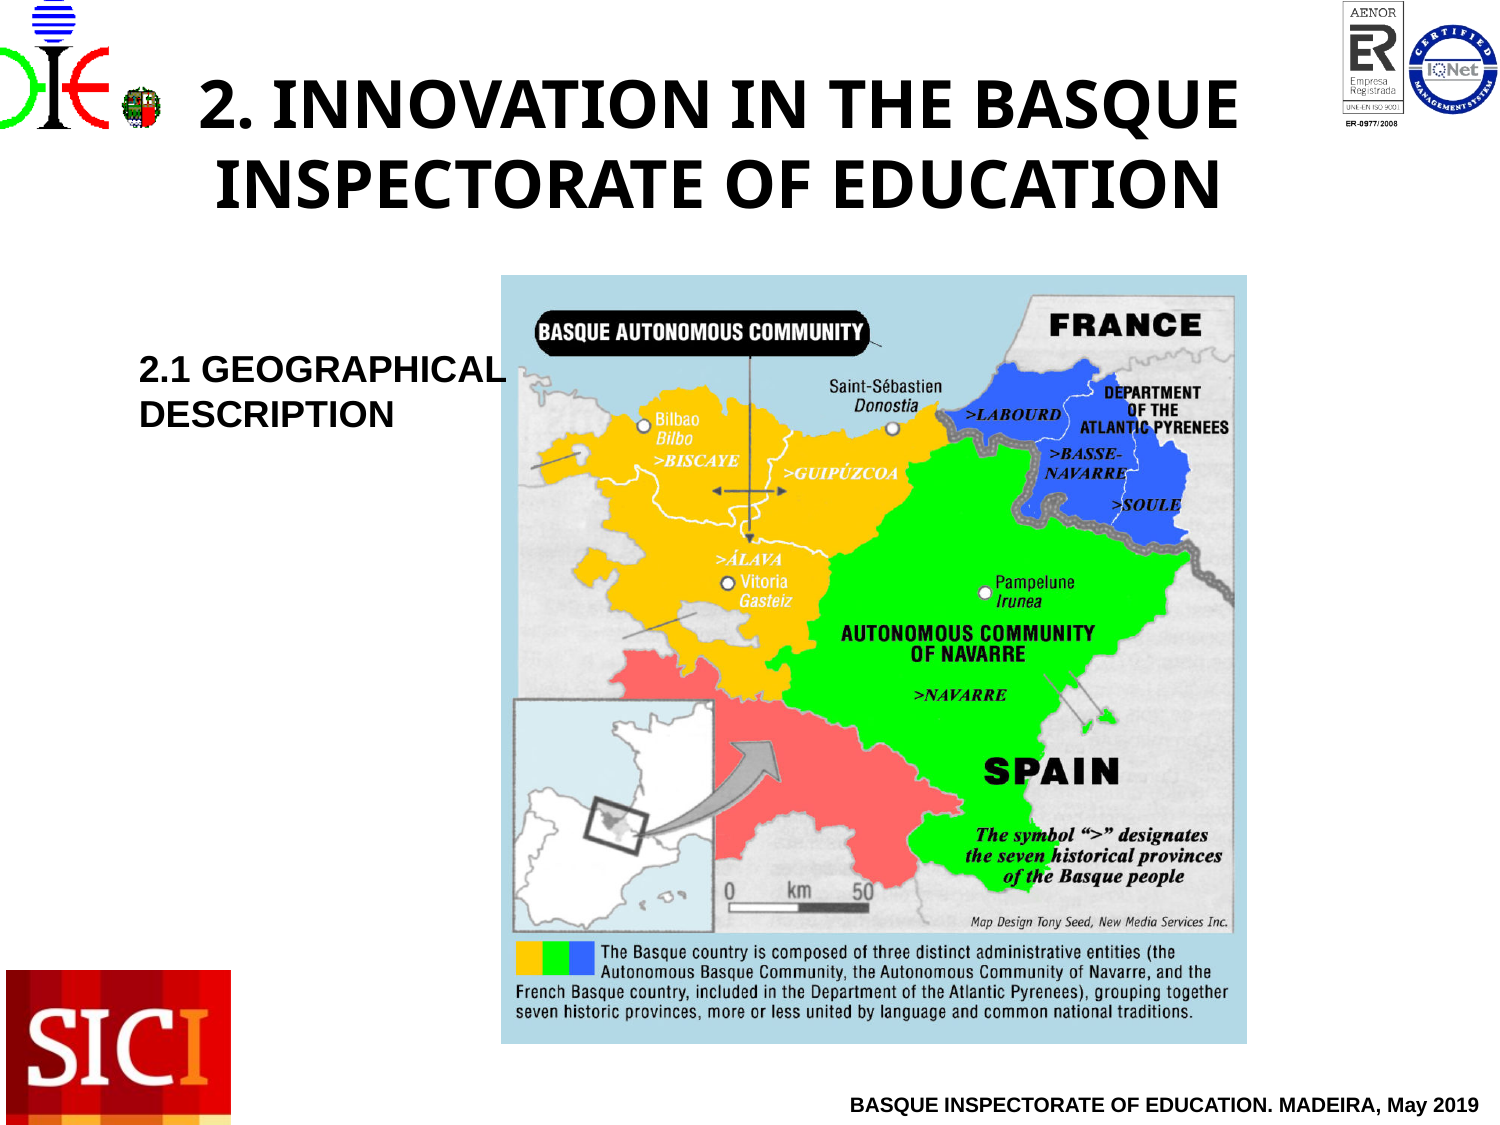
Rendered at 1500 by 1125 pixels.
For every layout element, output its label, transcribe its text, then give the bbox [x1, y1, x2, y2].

picture [501, 275, 1247, 1044]
text_box 2.1 GEOGRAPHICAL DESCRIPTION [124, 338, 496, 460]
picture [1340, 0, 1500, 129]
picture [6, 970, 231, 1125]
title 2. INNOVATION IN THE BASQUE INSPECTORATE OF EDUCATION [29, 54, 1411, 232]
picture [0, 0, 163, 135]
text_box BASQUE INSPECTORATE OF EDUCATION. MADEIRA, May 2019 [835, 1084, 1494, 1125]
